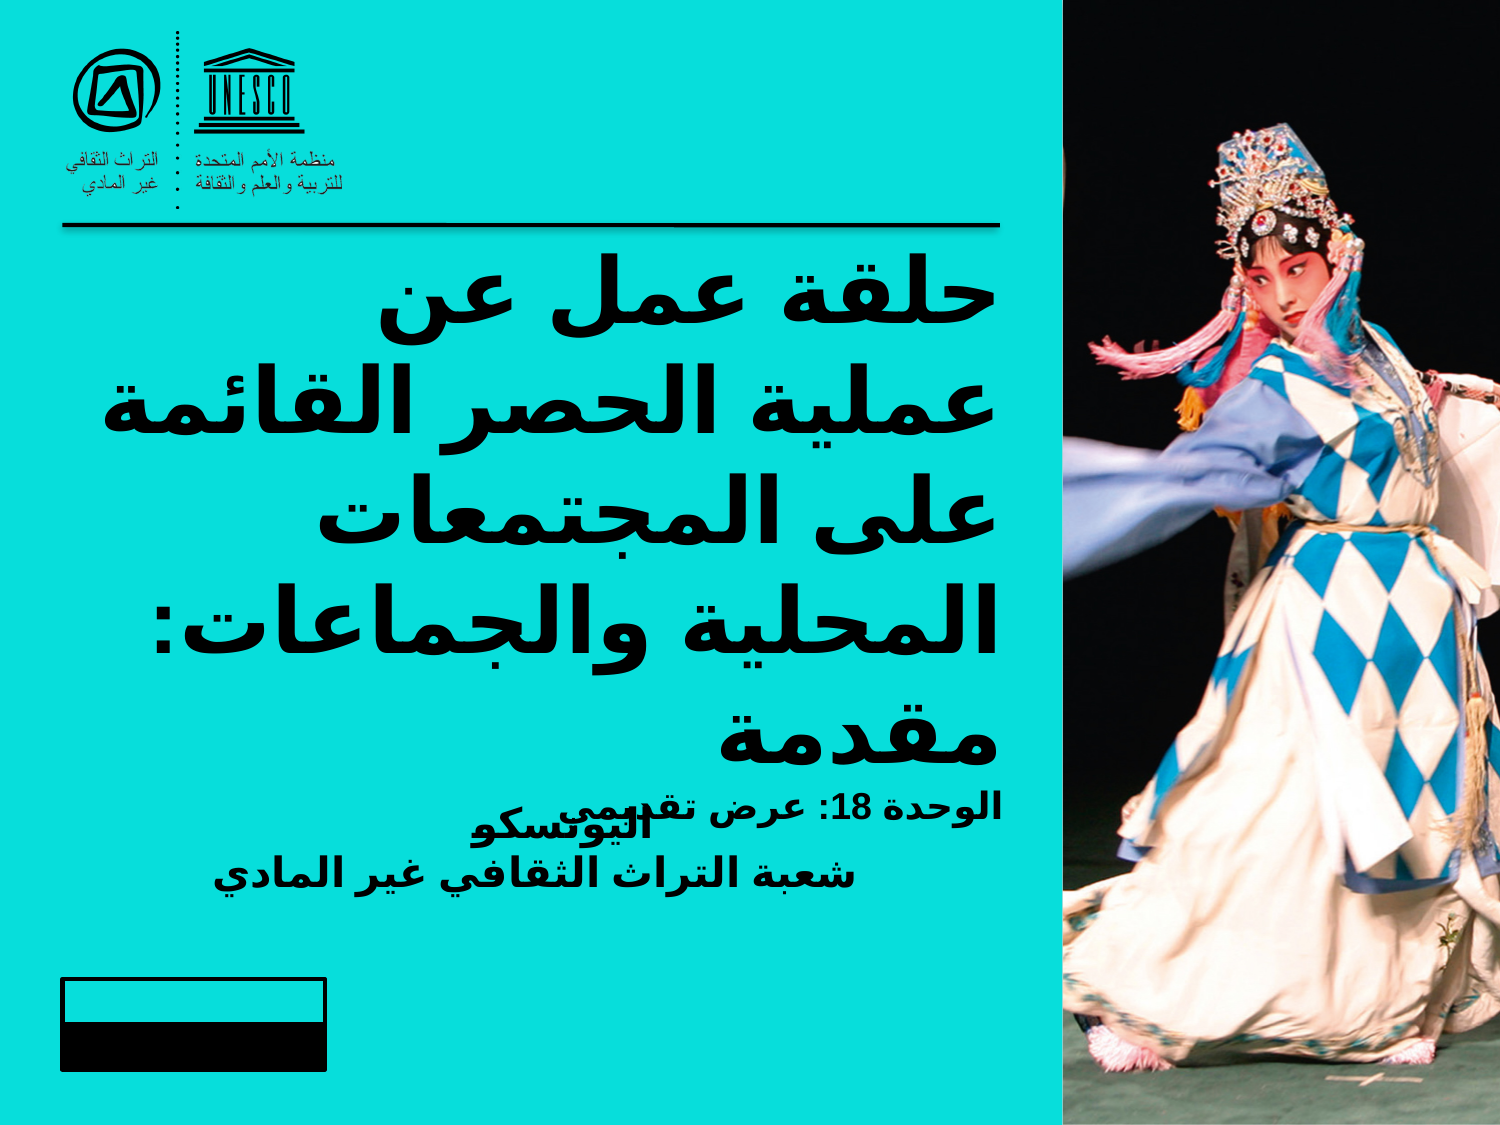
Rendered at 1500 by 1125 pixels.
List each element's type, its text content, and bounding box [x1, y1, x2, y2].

picture [1062, 0, 1500, 1125]
title حلقة عمل عن عملية الحصر القائمة على المجتمعات المحلية والجماعات: مقدمة الوحدة 18: عرض تقديمي [66, 232, 1004, 766]
picture [66, 31, 342, 209]
text_box [62, 1024, 325, 1070]
text_box [62, 978, 325, 1024]
subtitle اليونسكو شعبة التراث الثقافي غير المادي [66, 766, 1004, 1125]
